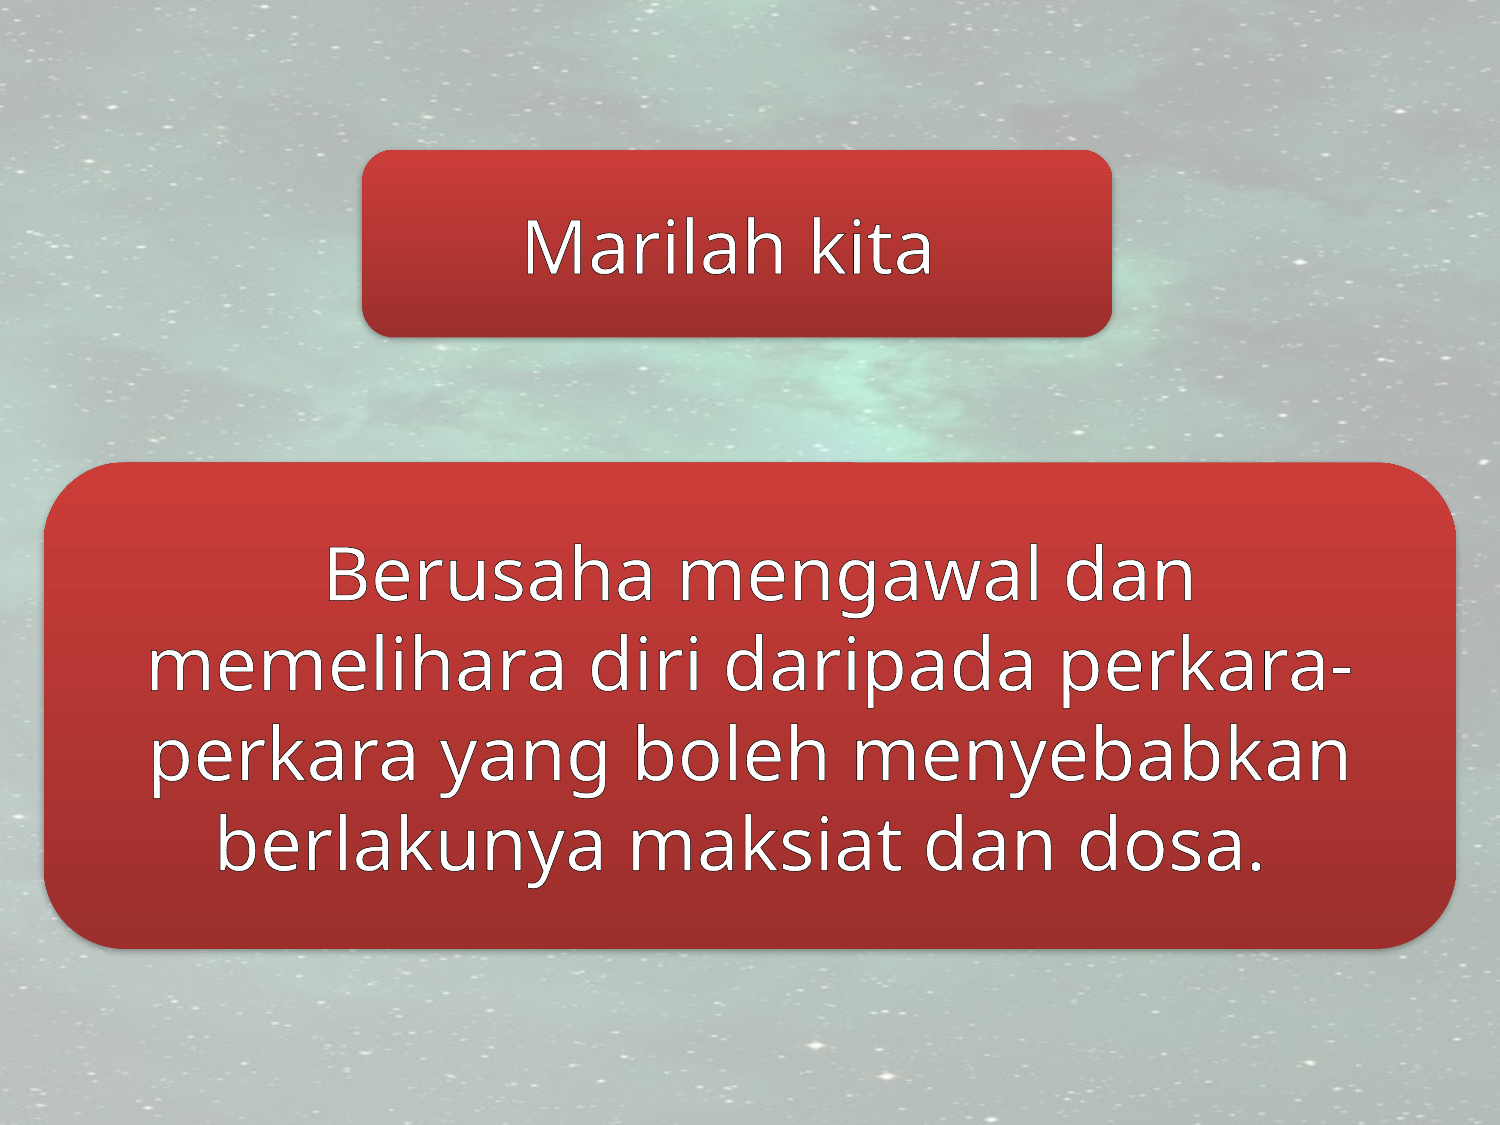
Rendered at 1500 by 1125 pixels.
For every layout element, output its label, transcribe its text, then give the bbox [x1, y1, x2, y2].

text_box Marilah kita [362, 149, 1113, 338]
text_box Berusaha mengawal dan memelihara diri daripada perkara-perkara yang boleh menyebabkan berlakunya maksiat dan dosa. [43, 462, 1457, 949]
